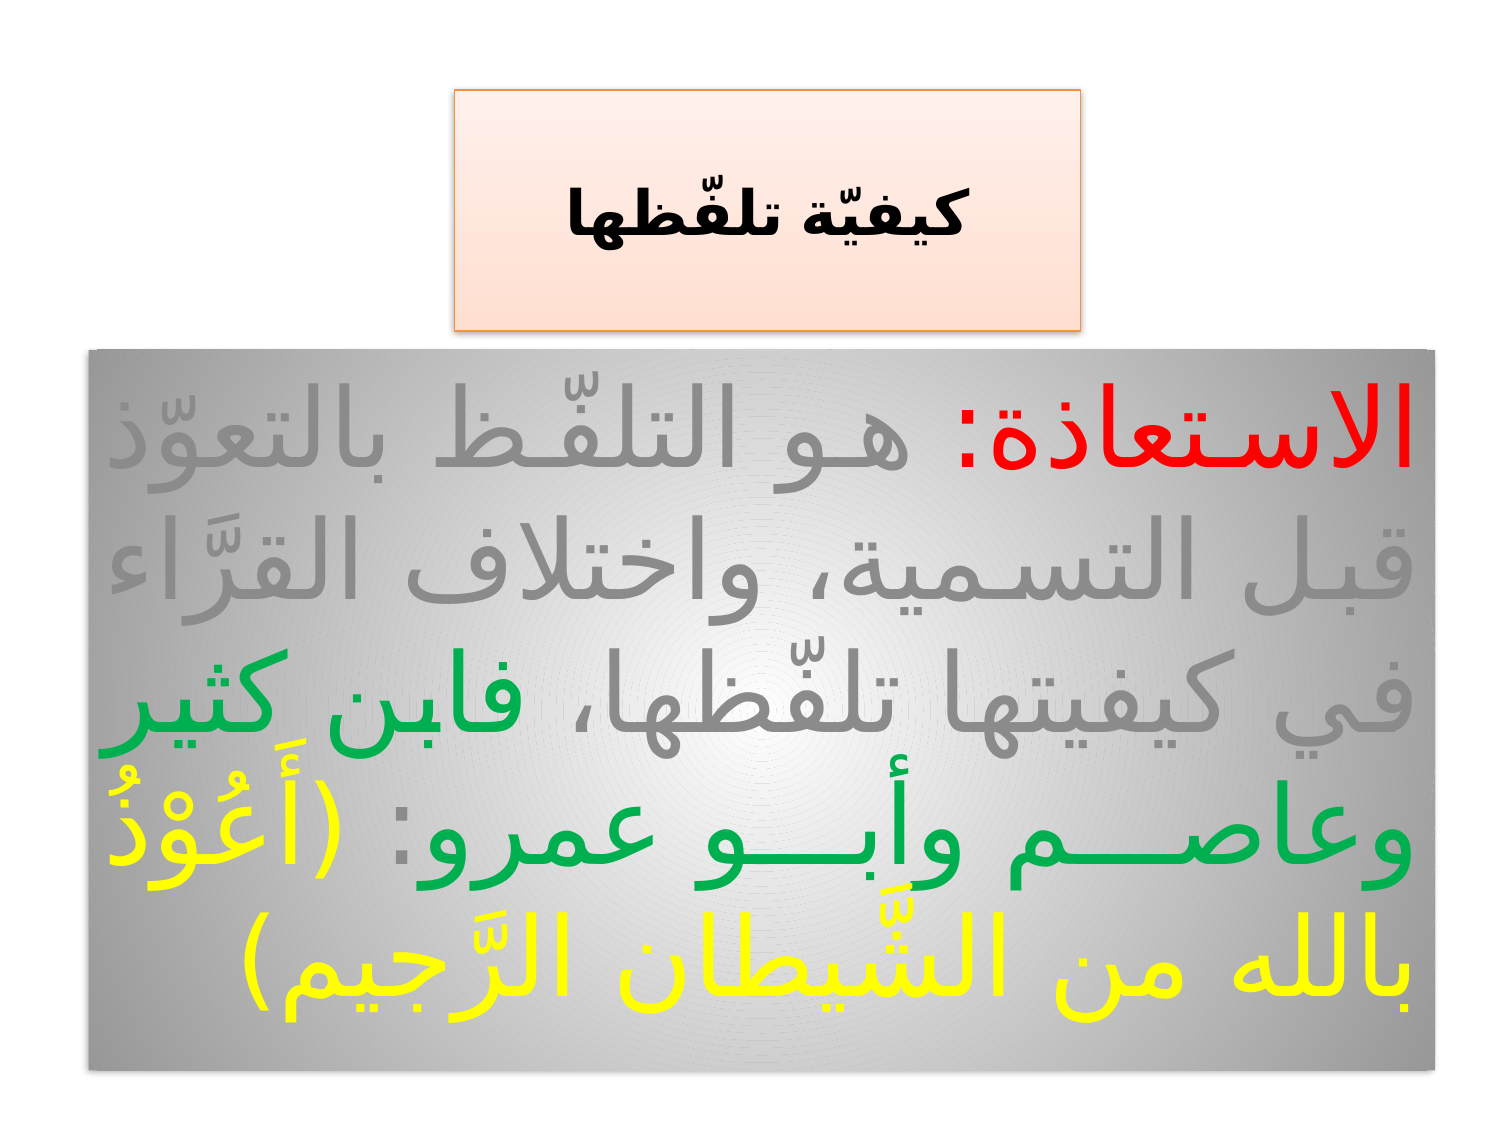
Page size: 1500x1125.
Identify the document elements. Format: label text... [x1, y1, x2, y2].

subtitle الاستعاذة: هو التلفّظ بالتعوّذ قبل التسمية، واختلاف القرَّاء في كيفيتها تلفّظها، فابن كثير وعاصم وأبو عمرو: (أَعُوْذُ بالله من الشَّيطان الرَّجيم) [88, 349, 1436, 1071]
title كيفيّة تلفّظها [454, 89, 1081, 332]
